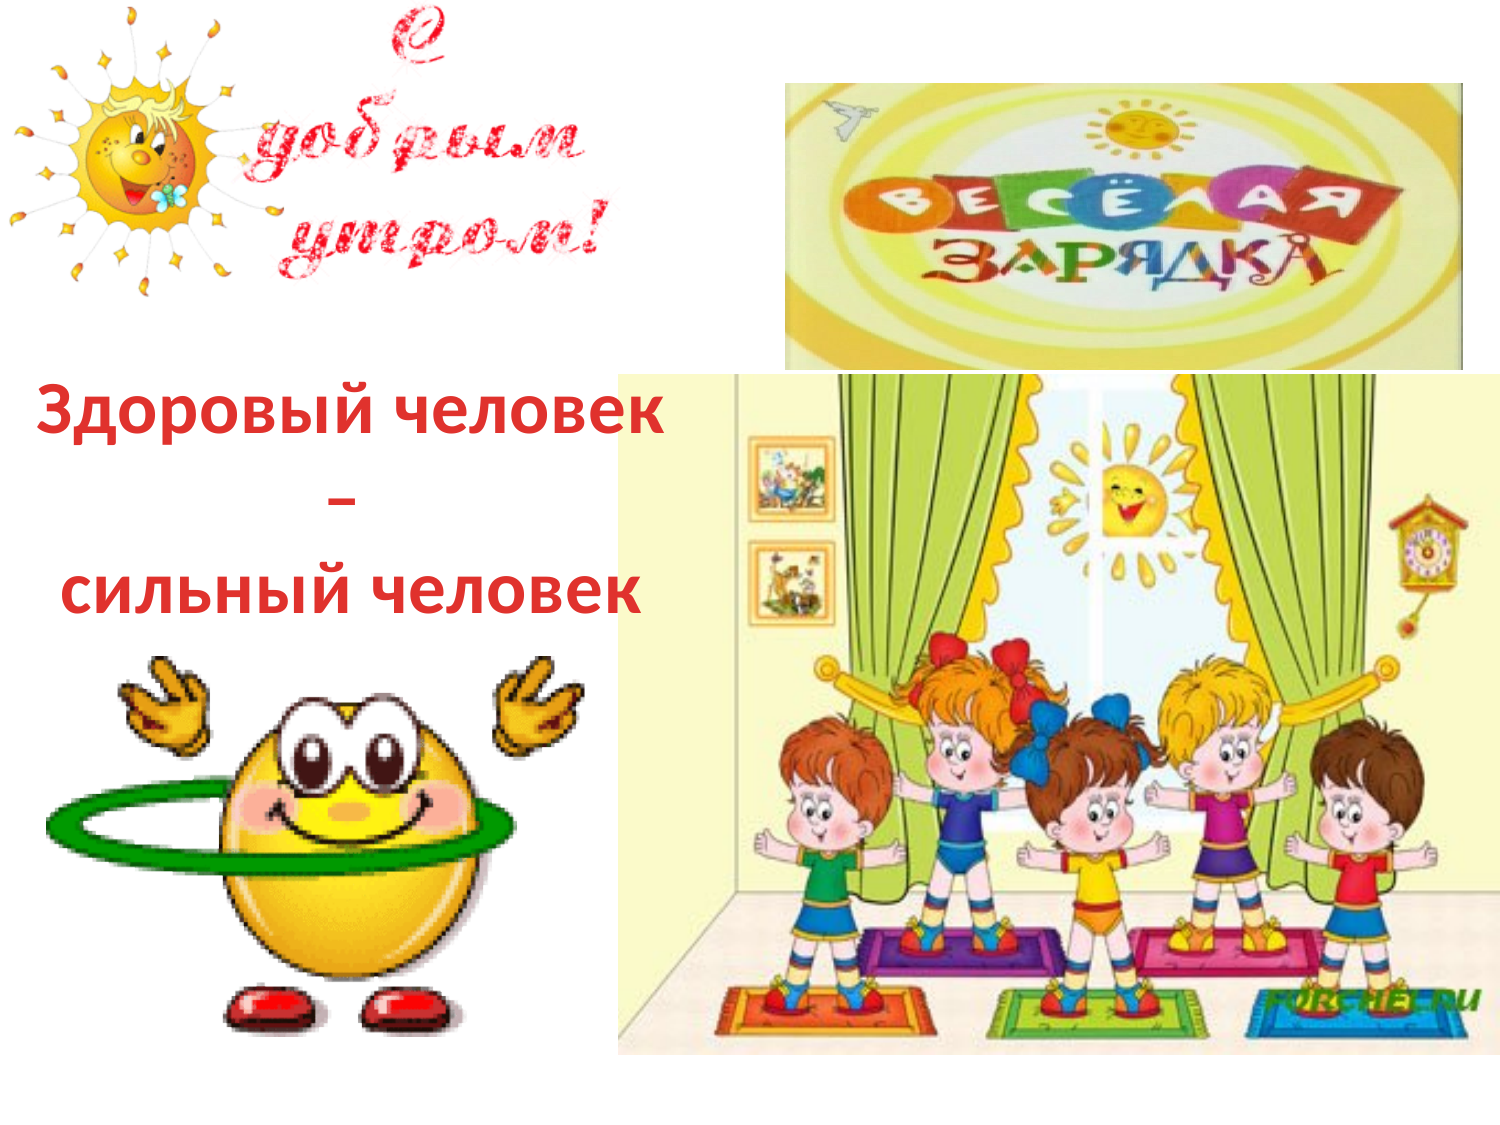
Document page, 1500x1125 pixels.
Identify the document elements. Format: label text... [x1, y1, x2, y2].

picture [46, 655, 610, 1037]
picture [785, 83, 1463, 370]
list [617, 374, 1500, 1055]
text_box Здоровый человек – сильный человек [0, 351, 703, 637]
picture [0, 0, 626, 313]
